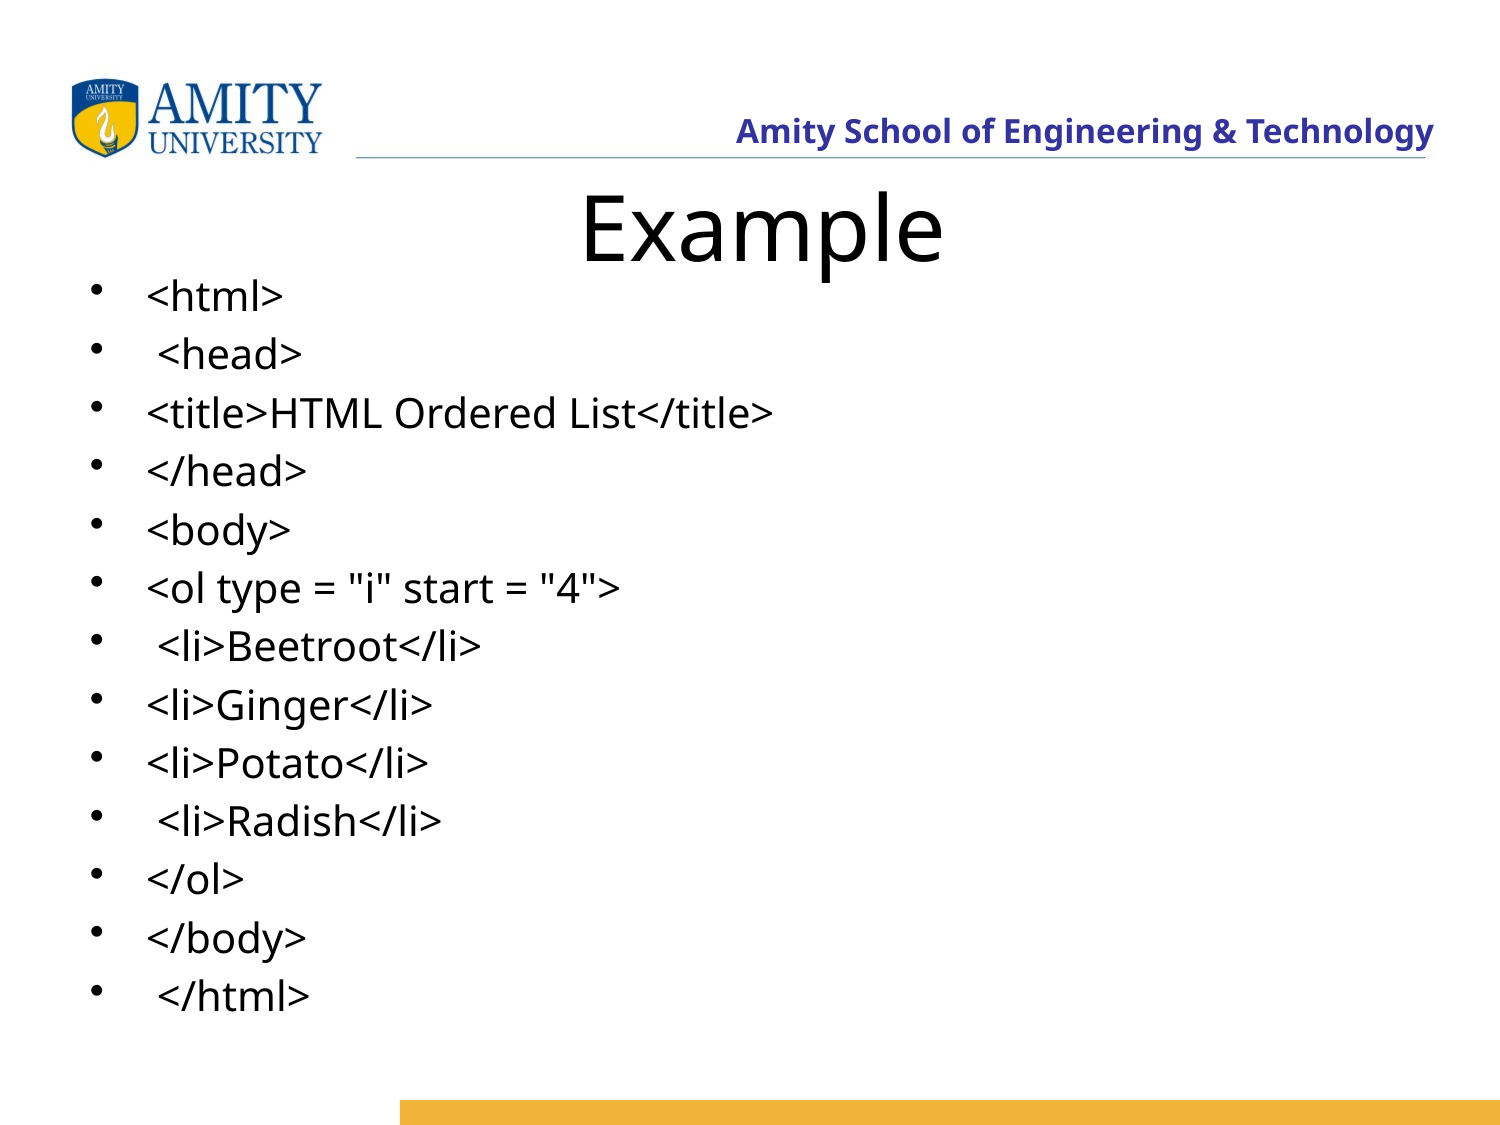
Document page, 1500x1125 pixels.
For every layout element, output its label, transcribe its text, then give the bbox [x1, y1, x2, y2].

list <html> <head> <title>HTML Ordered List</title> </head> <body> <ol type = "i" start = "4"> <li>Beetroot</li> <li>Ginger</li> <li>Potato</li> <li>Radish</li> </ol> </body> </html> [75, 262, 1425, 1075]
title Example [87, 162, 1438, 268]
picture [0, 0, 1500, 188]
